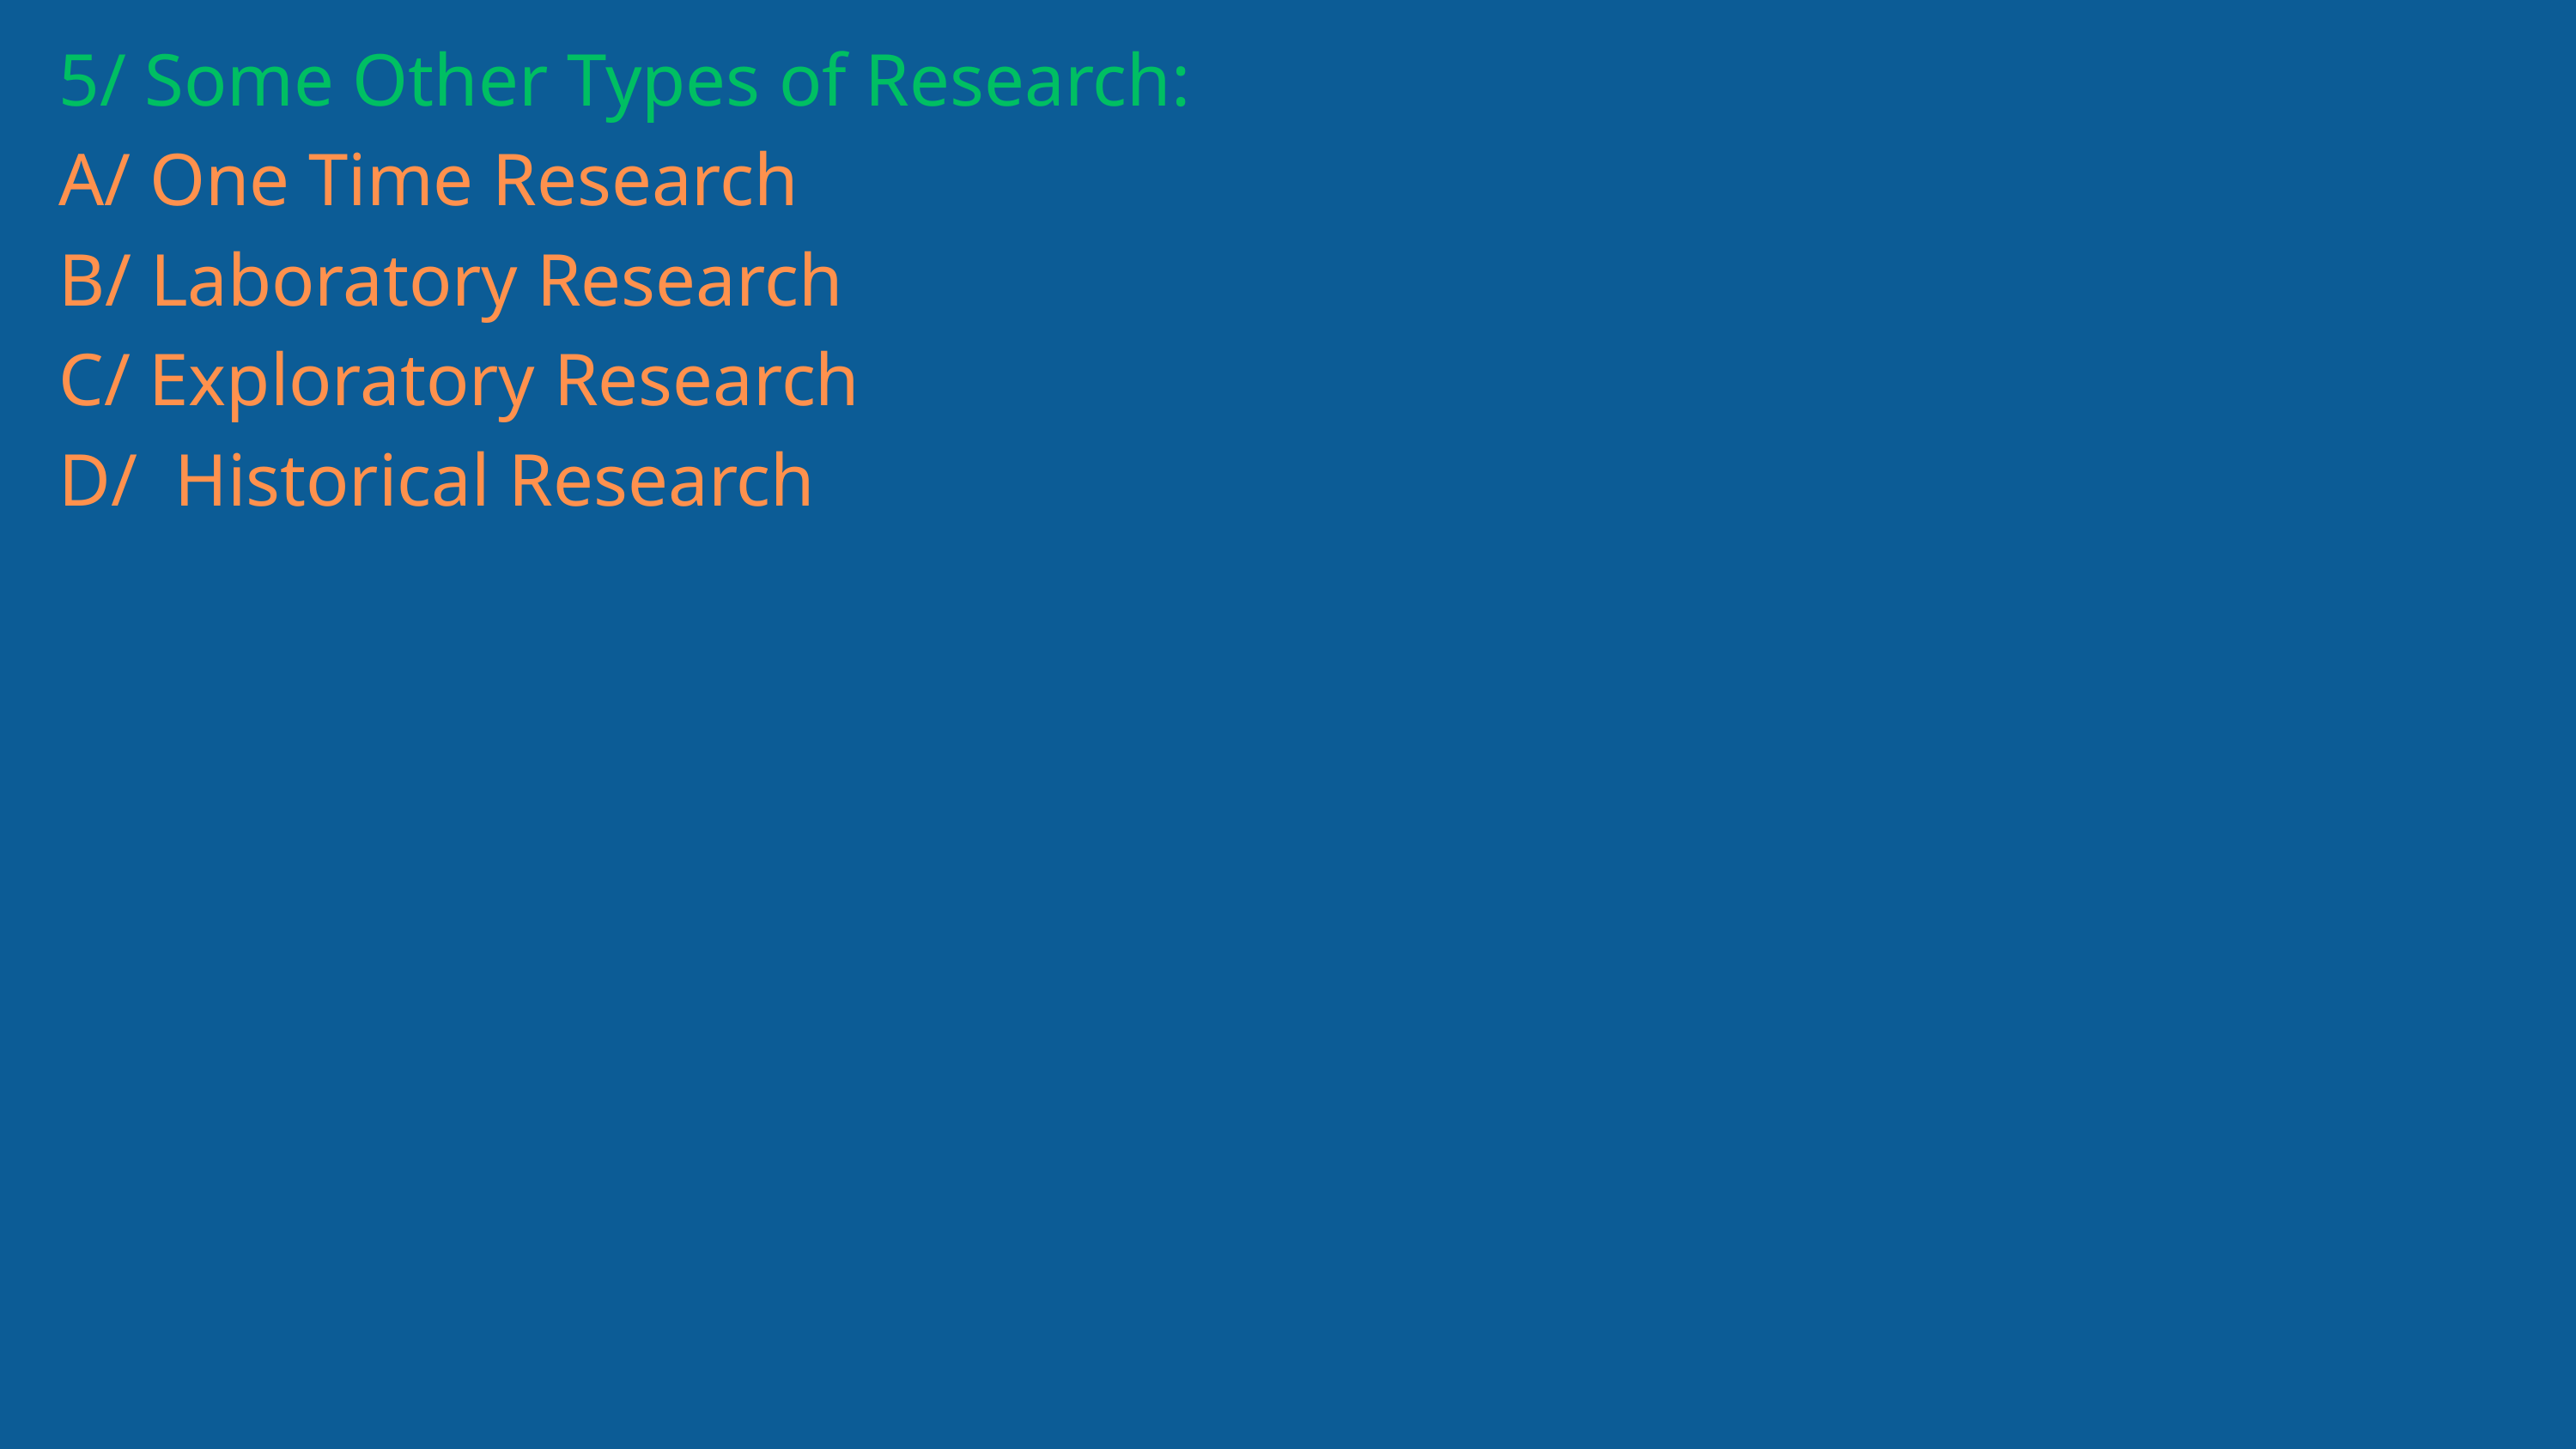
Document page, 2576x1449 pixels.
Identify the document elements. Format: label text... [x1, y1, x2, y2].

text_box 5/ Some Other Types of Research: A/ One Time Research B/ Laboratory Research C/ Exploratory Research D/ Historical Research [58, 20, 2543, 621]
